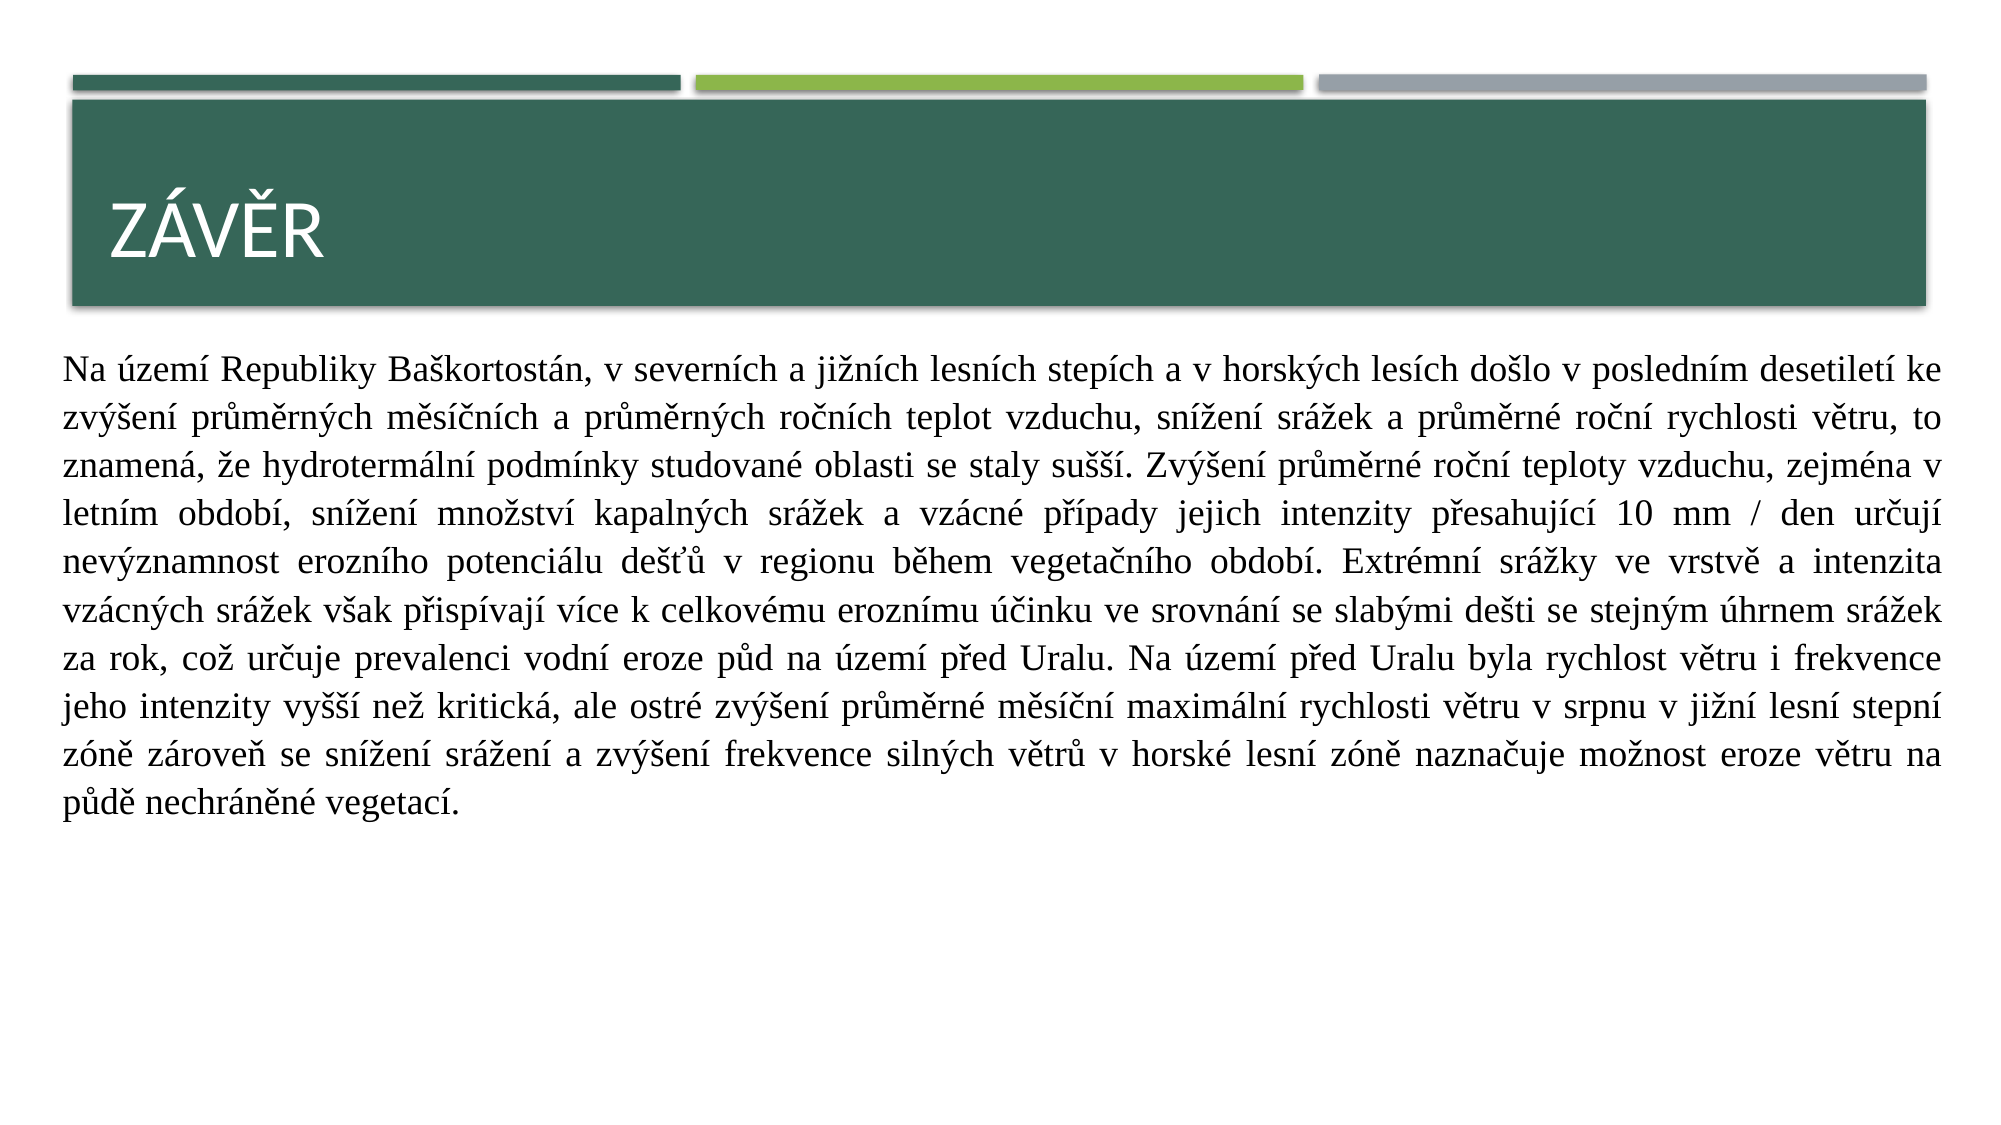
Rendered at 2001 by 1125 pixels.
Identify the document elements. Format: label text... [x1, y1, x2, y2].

title ZÁVĚR [94, 119, 1904, 282]
text_box Na území Republiky Baškortostán, v severních a jižních lesních stepích a v horských lesích došlo v posledním desetiletí ke zvýšení průměrných měsíčních a průměrných ročních teplot vzduchu, snížení srážek a průměrné roční rychlosti větru, to znamená, že hydrotermální podmínky studované oblasti se staly sušší. Zvýšení průměrné roční teploty vzduchu, zejména v letním období, snížení množství kapalných srážek a vzácné případy jejich intenzity přesahující 10 mm / den určují nevýznamnost erozního potenciálu dešťů v regionu během vegetačního období. Extrémní srážky ve vrstvě a intenzita vzácných srážek však přispívají více k celkovému eroznímu účinku ve srovnání se slabými dešti se stejným úhrnem srážek za rok, což určuje prevalenci vodní eroze půd na území před Uralu. Na území před Uralu byla rychlost větru i frekvence jeho intenzity vyšší než kritická, ale ostré zvýšení průměrné měsíční maximální rychlosti větru v srpnu v jižní lesní stepní zóně zároveň se snížení srážení a zvýšení frekvence silných větrů v horské lesní zóně naznačuje možnost eroze větru na půdě nechráněné vegetací. [47, 333, 1960, 956]
